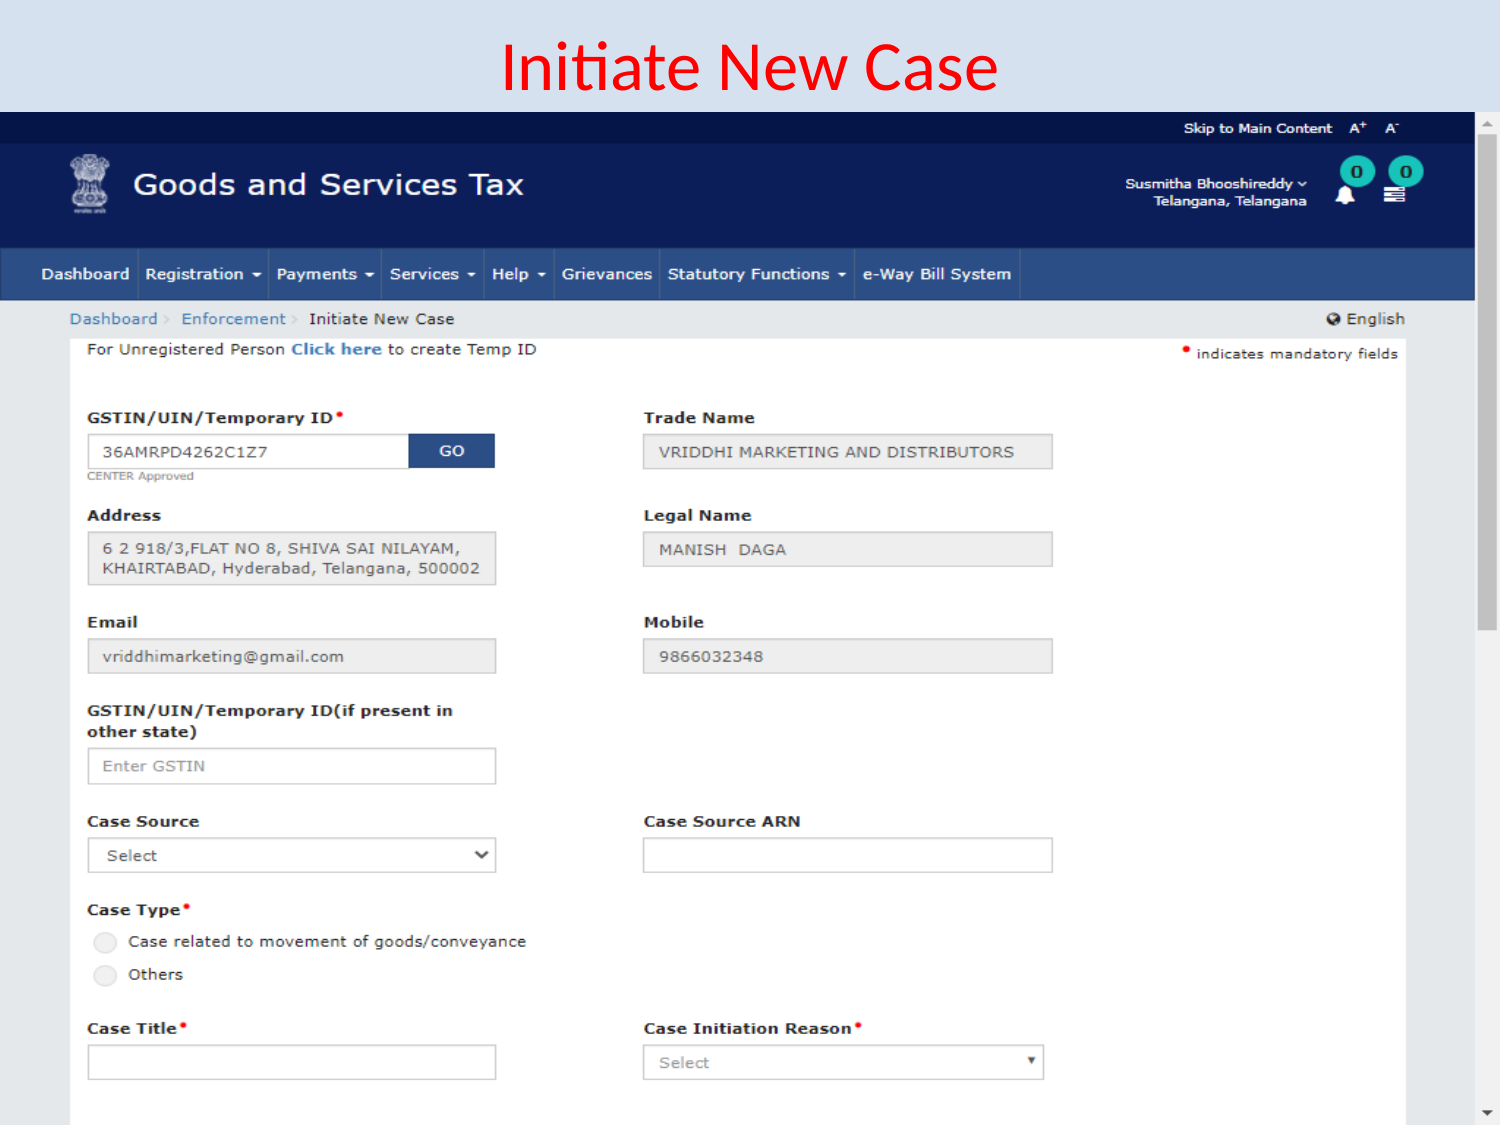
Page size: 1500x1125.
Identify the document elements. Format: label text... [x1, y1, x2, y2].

picture [0, 112, 1500, 1125]
text_box Initiate New Case [74, 12, 1425, 110]
